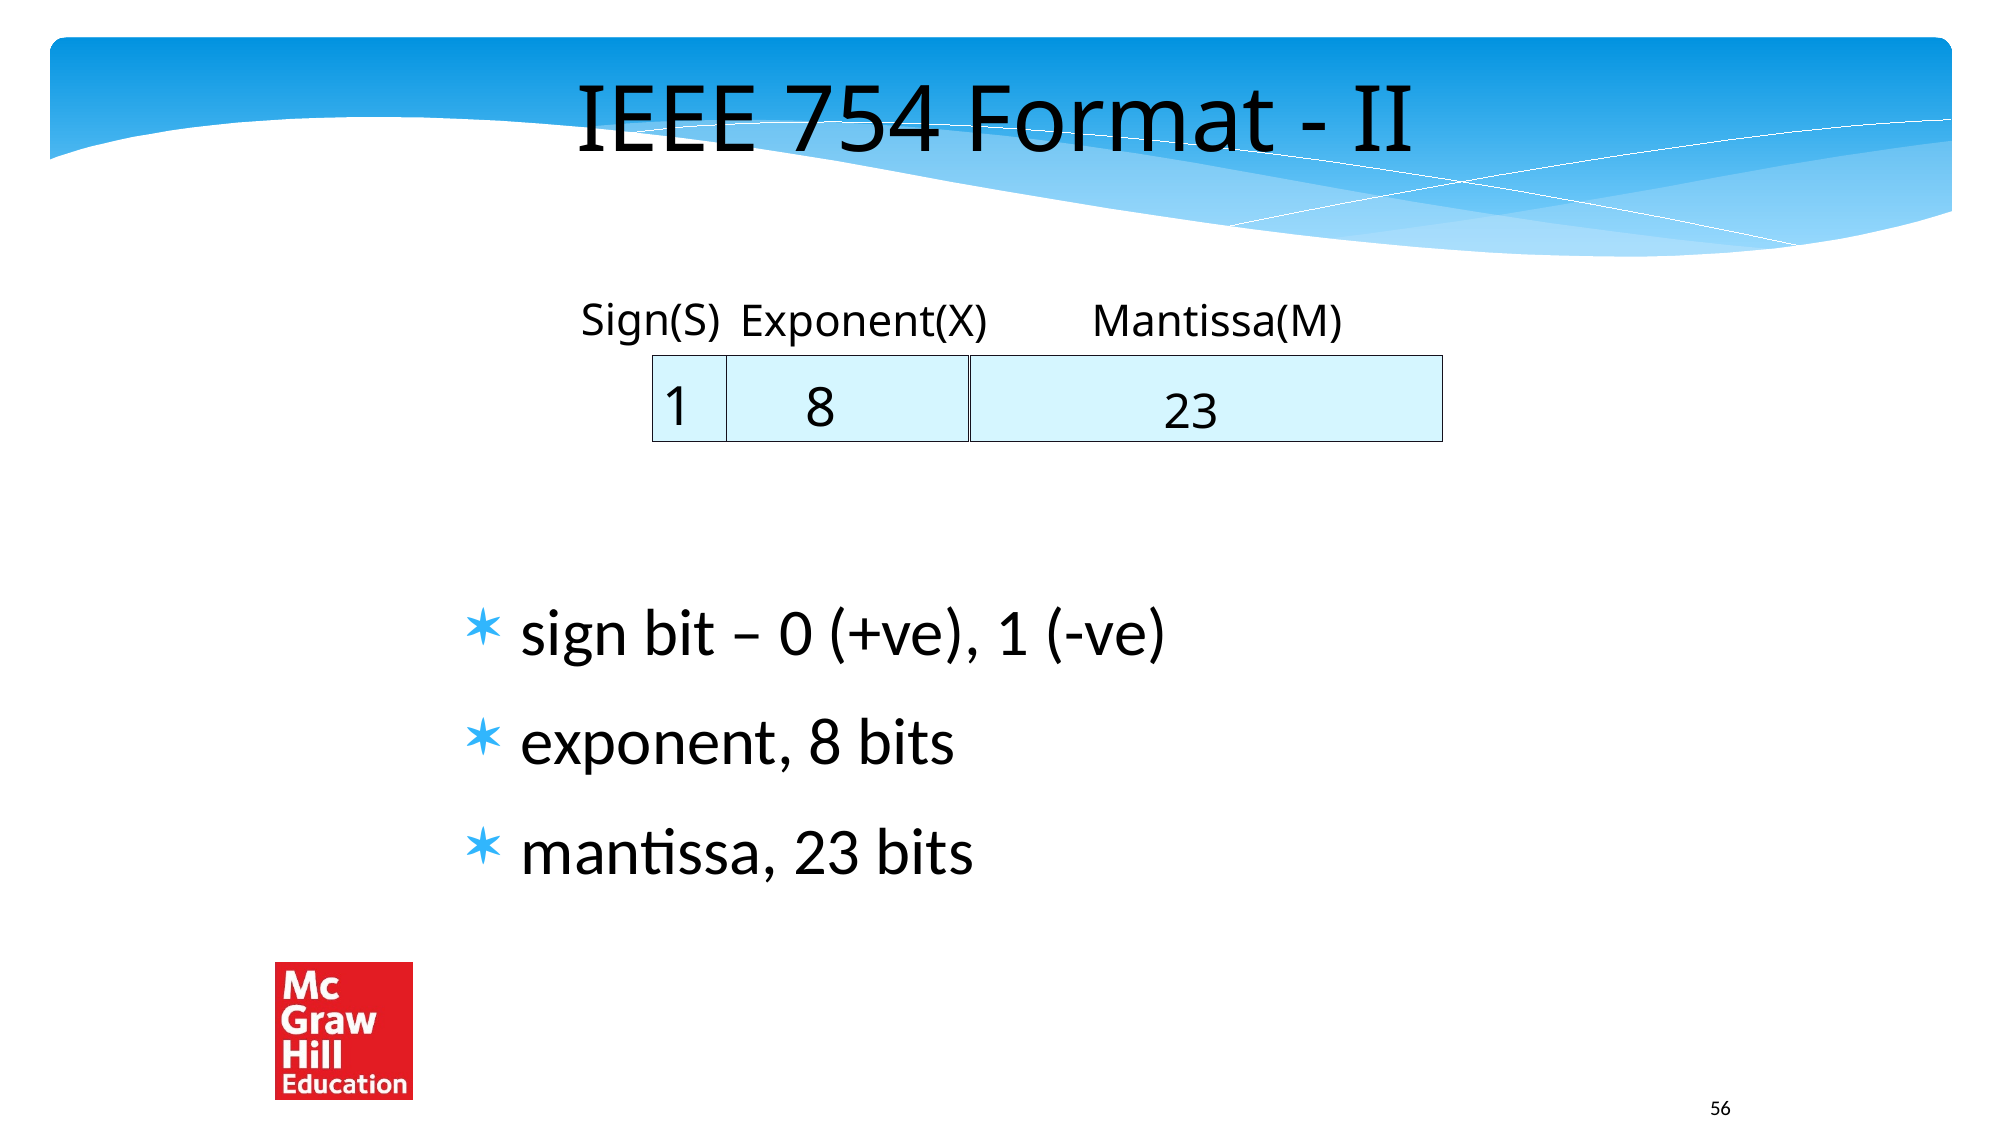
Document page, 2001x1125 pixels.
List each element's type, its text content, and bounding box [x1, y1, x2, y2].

list sign bit – 0 (+ve), 1 (-ve) exponent, 8 bits mantissa, 23 bits [450, 588, 1667, 968]
picture [274, 962, 413, 1101]
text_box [126, 0, 1711, 462]
text_box 56 [1695, 1087, 1788, 1125]
